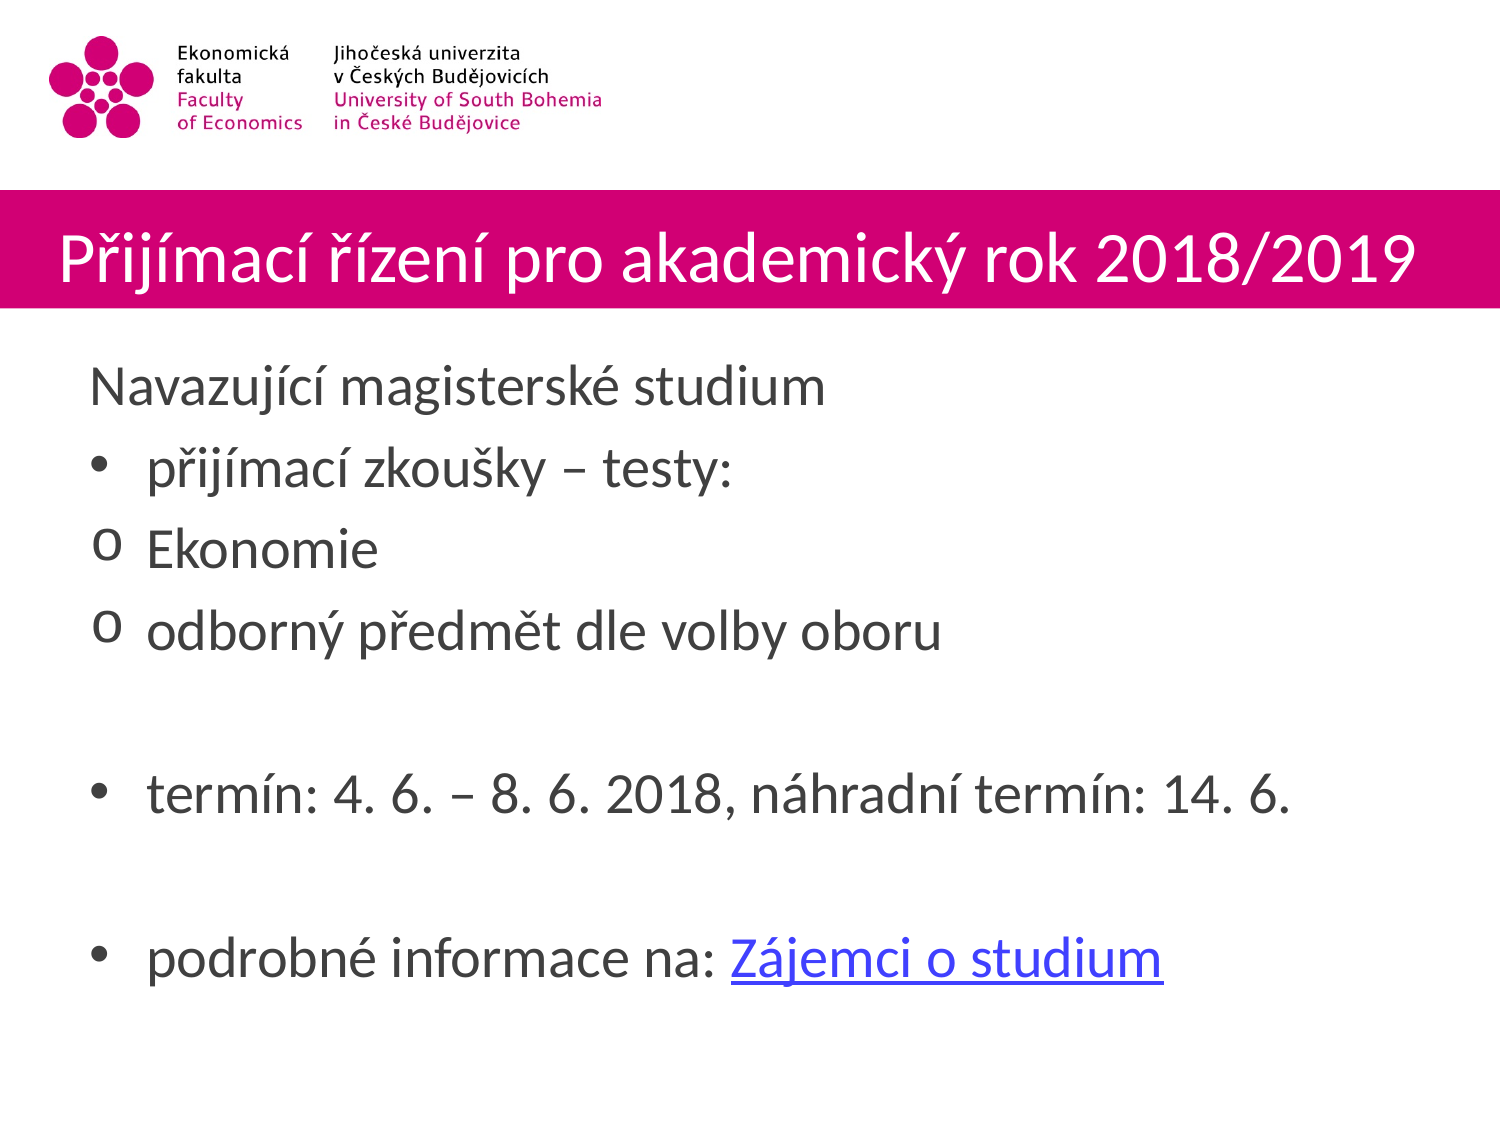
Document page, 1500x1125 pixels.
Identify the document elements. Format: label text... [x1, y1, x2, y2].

text_box [0, 190, 1500, 309]
picture [48, 36, 601, 138]
text_box Přijímací řízení pro akademický rok 2018/2019 [29, 198, 1447, 309]
text_box Navazující magisterské studium přijímací zkoušky – testy: Ekonomie odborný předmět dle volby oboru termín: 4. 6. – 8. 6. 2018, náhradní termín: 14. 6. podrobné informace na: Zájemci o studium [74, 339, 1425, 1083]
